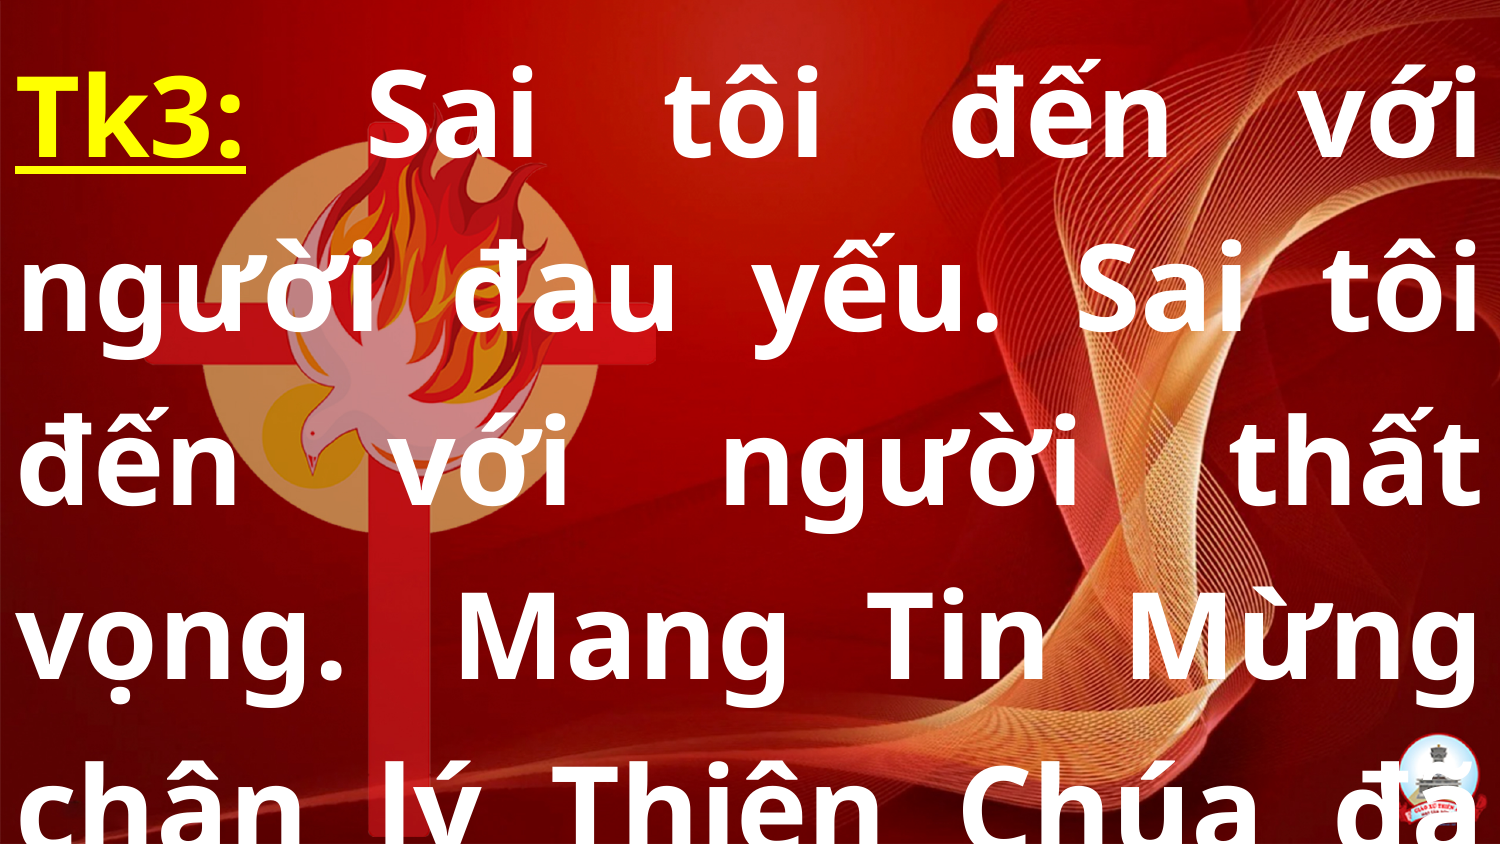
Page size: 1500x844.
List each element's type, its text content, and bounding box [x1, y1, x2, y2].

subtitle Tk3: Sai tôi đến với người đau yếu. Sai tôi đến với người thất vọng. Mang Tin Mừng chân lý Thiên Chúa đã cứu tôi. [0, 0, 1500, 844]
